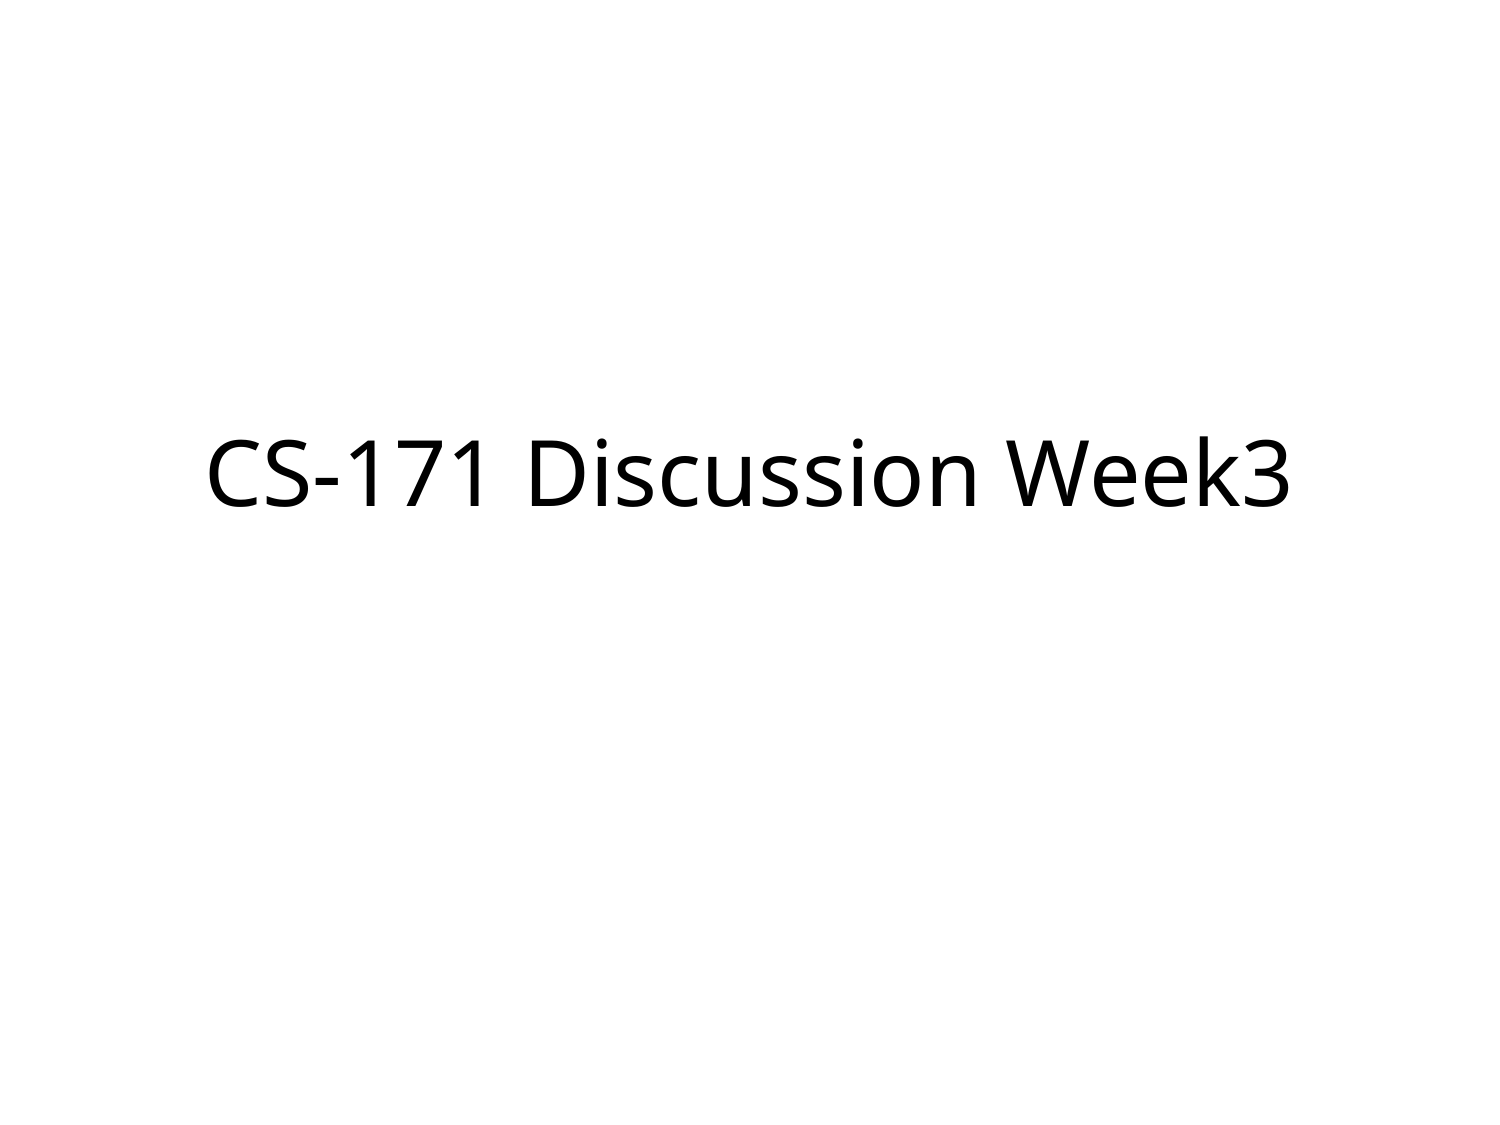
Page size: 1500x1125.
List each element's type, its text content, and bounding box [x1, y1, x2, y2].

title CS-171 Discussion Week3 [112, 349, 1388, 591]
